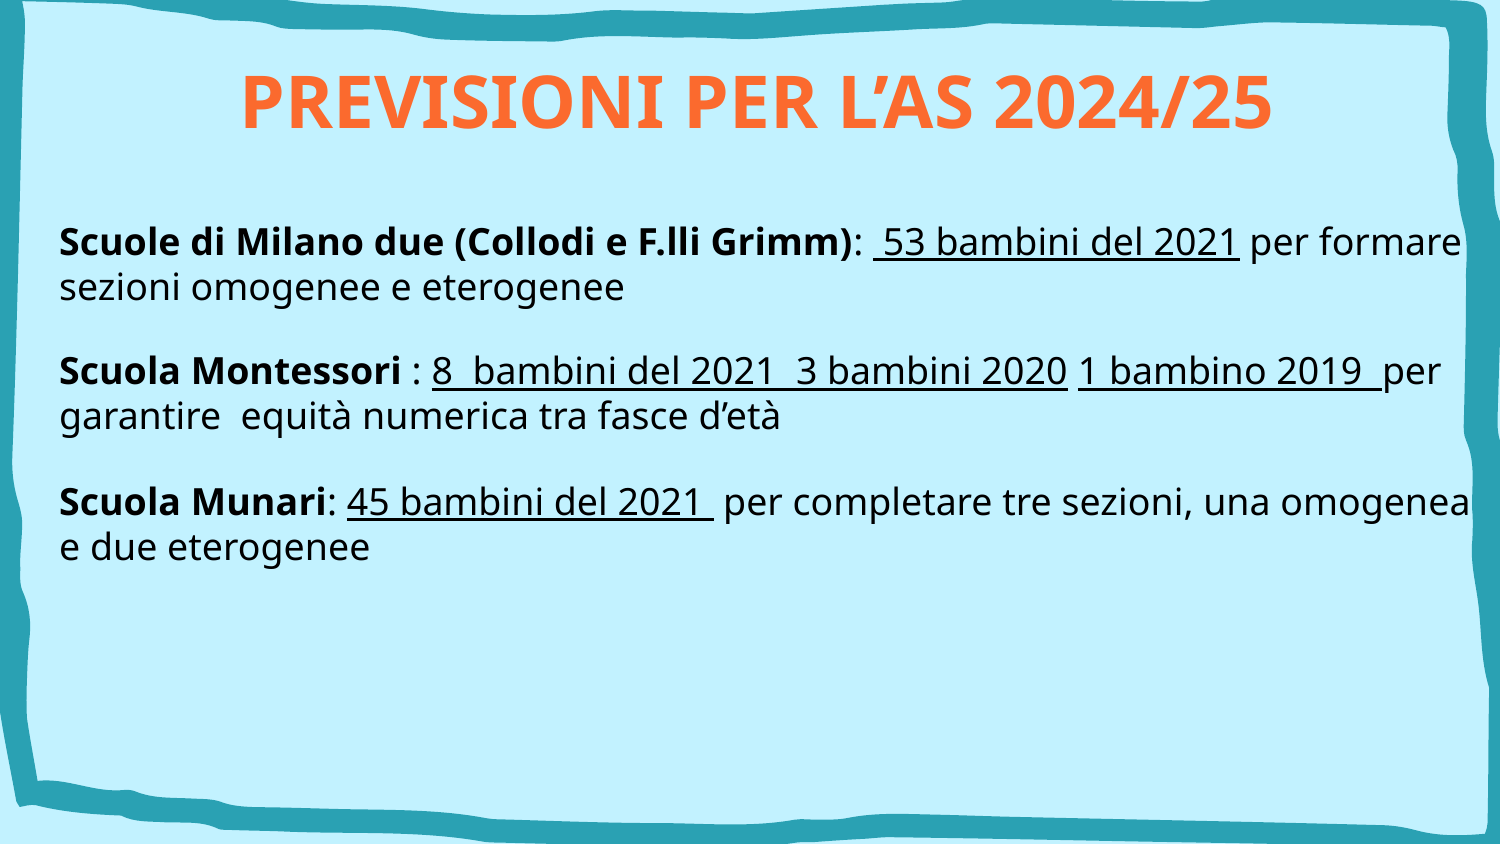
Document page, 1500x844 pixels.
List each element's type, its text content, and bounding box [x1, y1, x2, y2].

text_box Scuole di Milano due (Collodi e F.lli Grimm): 53 bambini del 2021 per formare sezioni omogenee e eterogenee Scuola Montessori : 8 bambini del 2021 3 bambini 2020 1 bambino 2019 per garantire equità numerica tra fasce d’età Scuola Munari: 45 bambini del 2021 per completare tre sezioni, una omogenea e due eterogenee [44, 175, 1488, 583]
title PREVISIONI PER L’AS 2024/25 [125, 39, 1389, 175]
